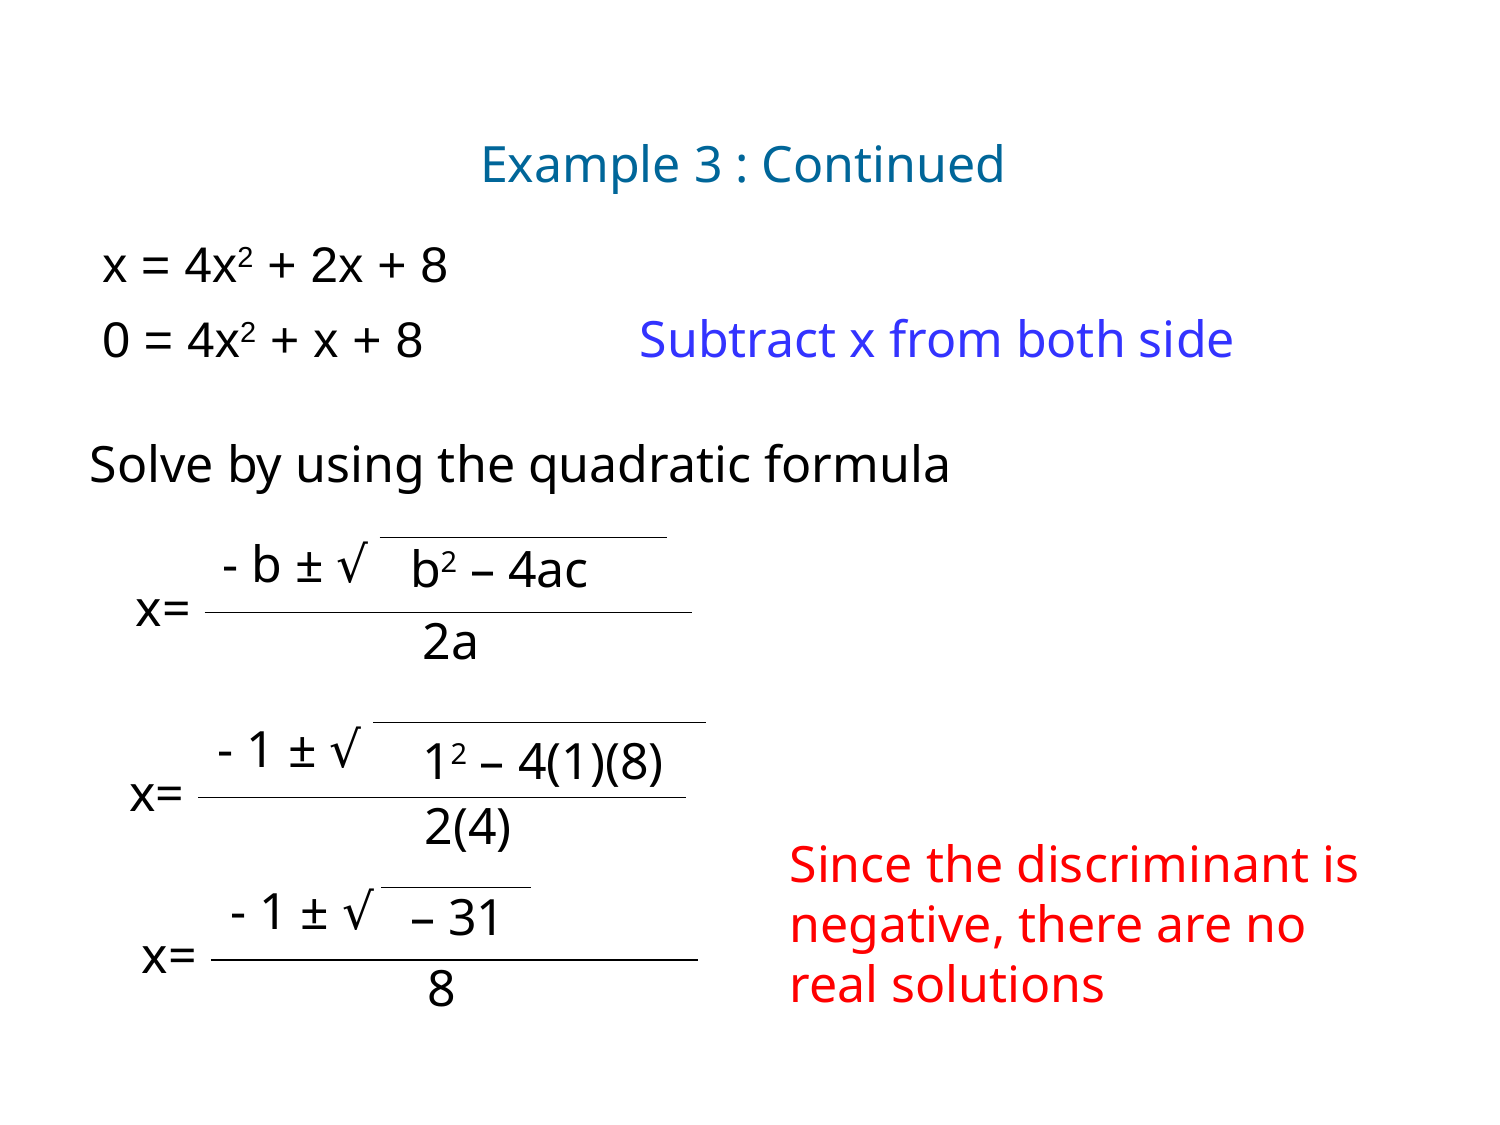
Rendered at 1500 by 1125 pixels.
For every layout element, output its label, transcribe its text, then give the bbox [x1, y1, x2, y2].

text_box Solve by using the quadratic formula [75, 424, 1088, 500]
text_box Subtract x from both side [624, 299, 1400, 375]
text_box Since the discriminant is negative, there are no real solutions [774, 824, 1388, 1020]
text_box x = 4x2 + 2x + 8 [87, 224, 488, 299]
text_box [105, 709, 713, 1026]
text_box Example 3 : Continued [0, 125, 1488, 201]
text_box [112, 524, 693, 678]
text_box 0 = 4x2 + x + 8 [87, 299, 488, 375]
